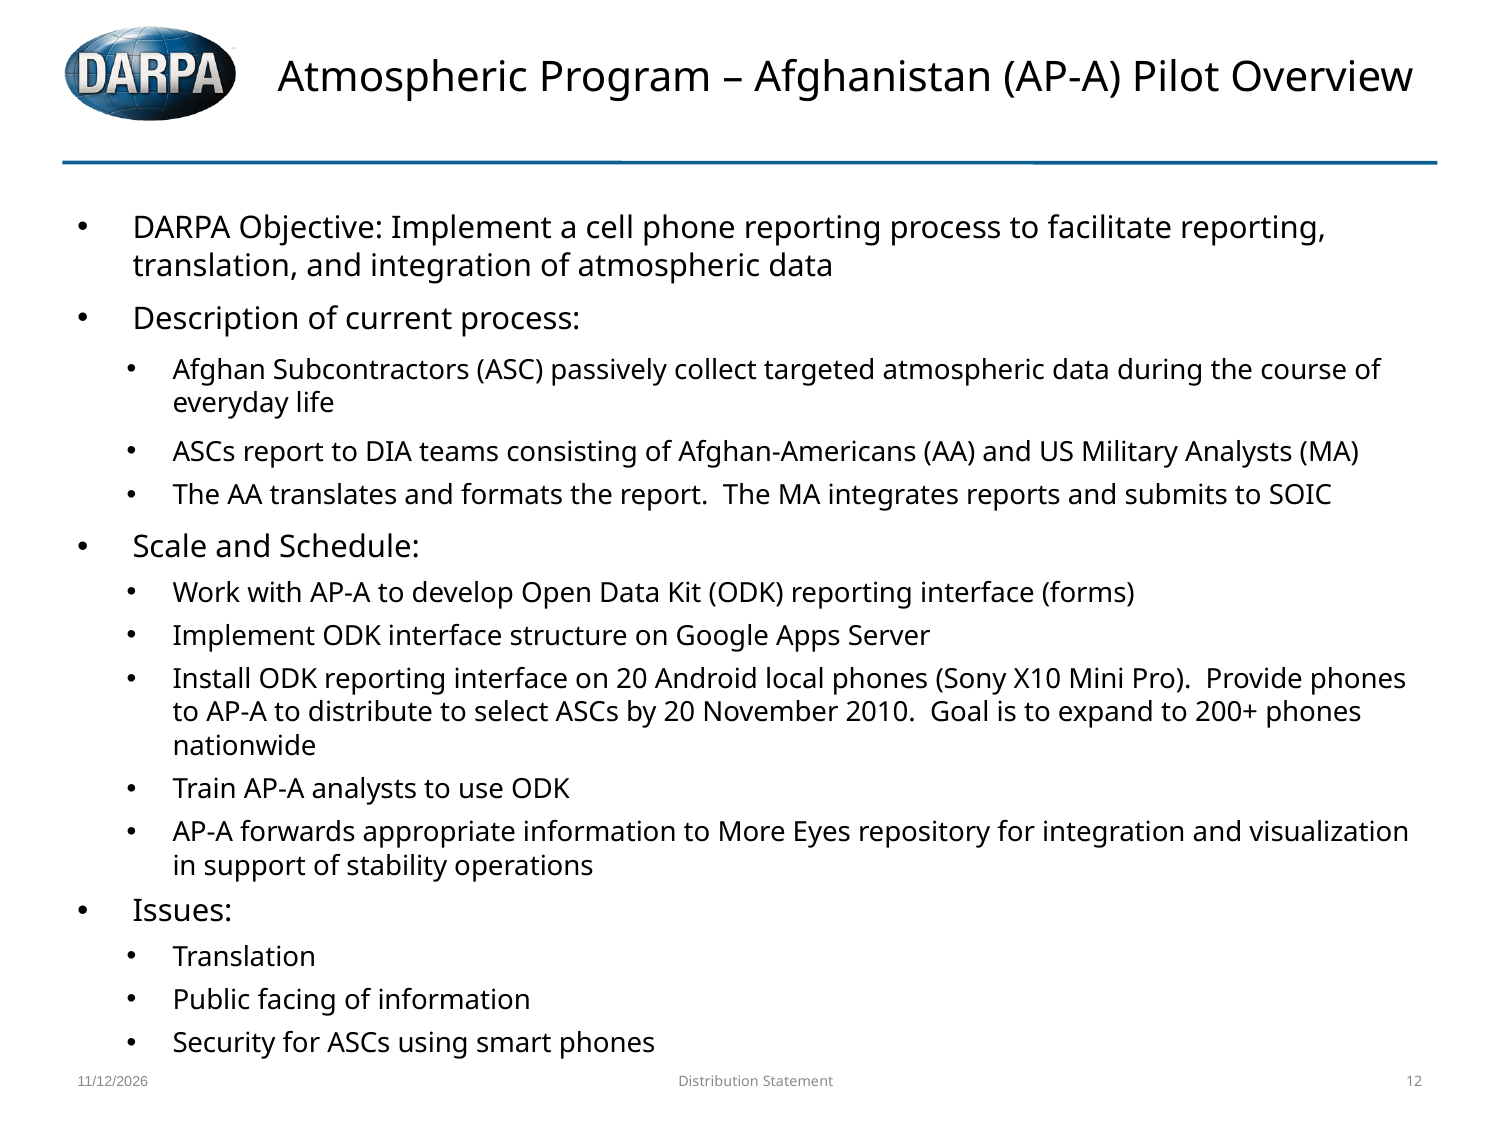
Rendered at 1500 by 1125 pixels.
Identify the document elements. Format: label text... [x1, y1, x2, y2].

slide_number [62, 1068, 200, 1103]
picture [62, 24, 238, 123]
footer Distribution Statement [212, 1068, 1300, 1103]
list DARPA Objective: Implement a cell phone reporting process to facilitate reporting, translation, and integration of atmospheric data Description of current process: Afghan Subcontractors (ASC) passively collect targeted atmospheric data during the course of everyday life ASCs report to DIA teams consisting of Afghan-Americans (AA) and US Military Analysts (MA) The AA translates and formats the report. The MA integrates reports and submits to SOIC Scale and Schedule: Work with AP-A to develop Open Data Kit (ODK) reporting interface (forms) Implement ODK interface structure on Google Apps Server Install ODK reporting interface on 20 Android local phones (Sony X10 Mini Pro). Provide phones to AP-A to distribute to select ASCs by 20 November 2010. Goal is to expand to 200+ phones nationwide Train AP-A analysts to use ODK AP-A forwards appropriate information to More Eyes repository for integration and visualization in support of stability operations Issues: Translation Public facing of information Security for ASCs using smart phones [62, 200, 1438, 1068]
slide_number 12 [1312, 1068, 1438, 1103]
title Atmospheric Program – Afghanistan (AP-A) Pilot Overview [262, 24, 1438, 126]
